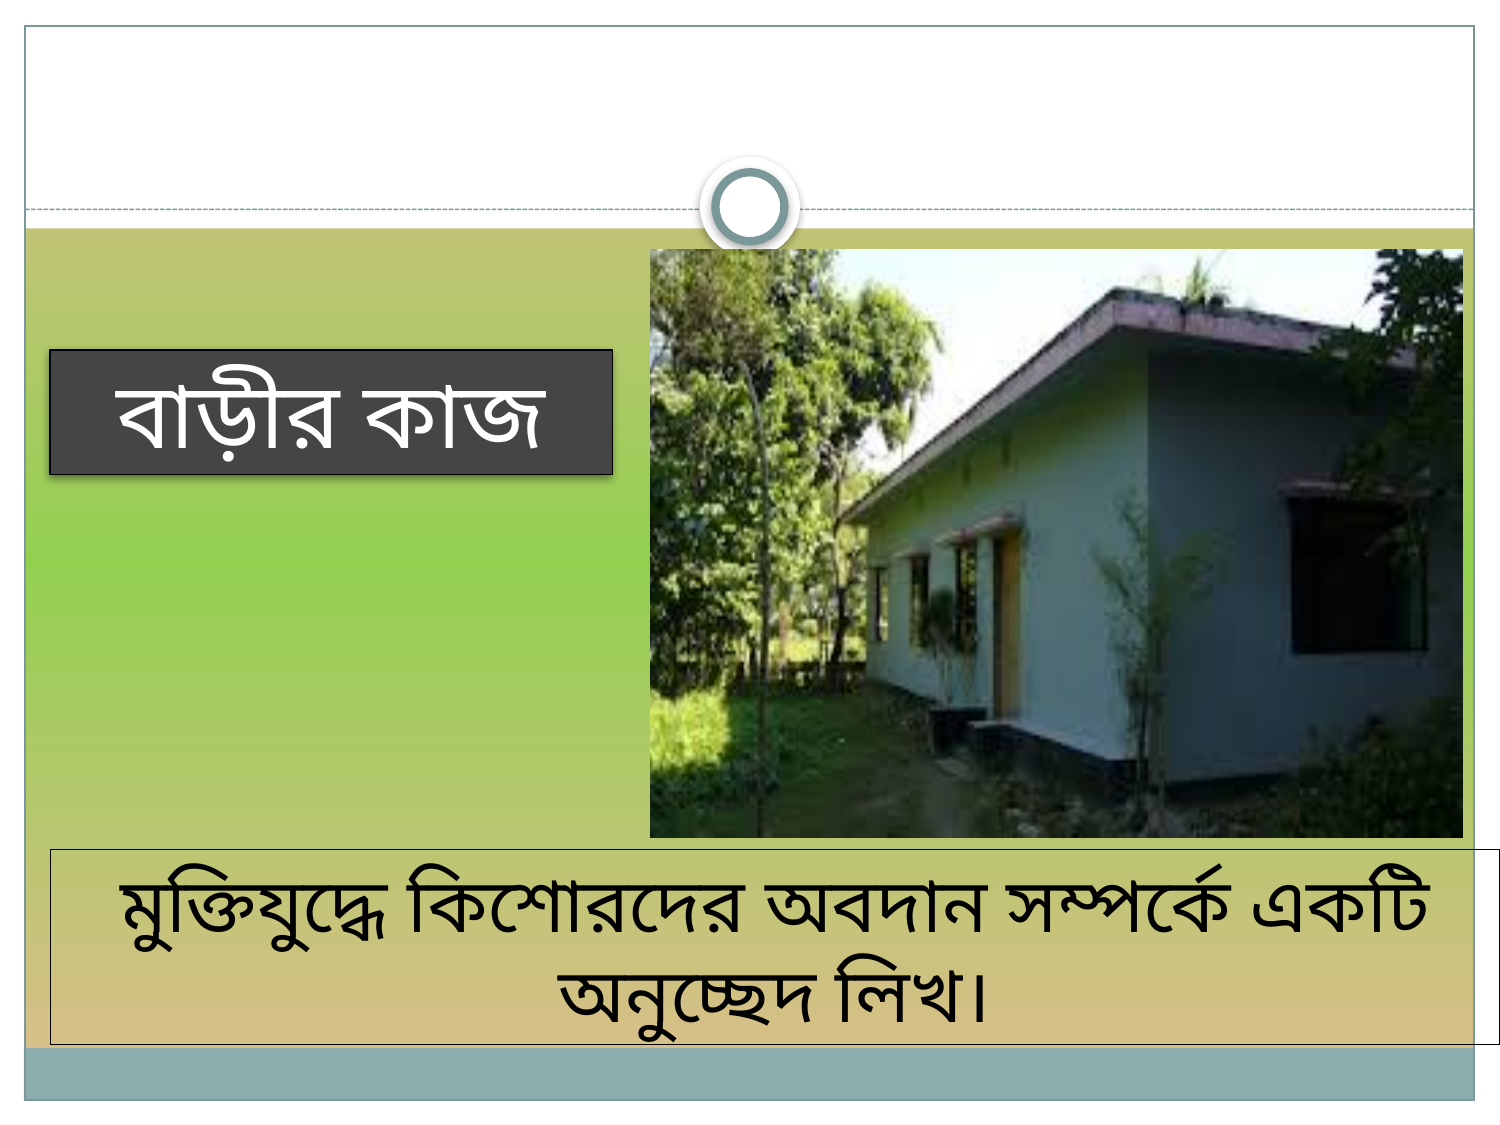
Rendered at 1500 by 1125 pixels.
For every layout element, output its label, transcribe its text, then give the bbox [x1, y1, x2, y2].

text_box বাড়ীর কাজ [49, 349, 613, 475]
text_box মুক্তিযুদ্ধে কিশোরদের অবদান সম্পর্কে একটি অনুচ্ছেদ লিখ। [50, 849, 1500, 1045]
picture [649, 249, 1463, 838]
